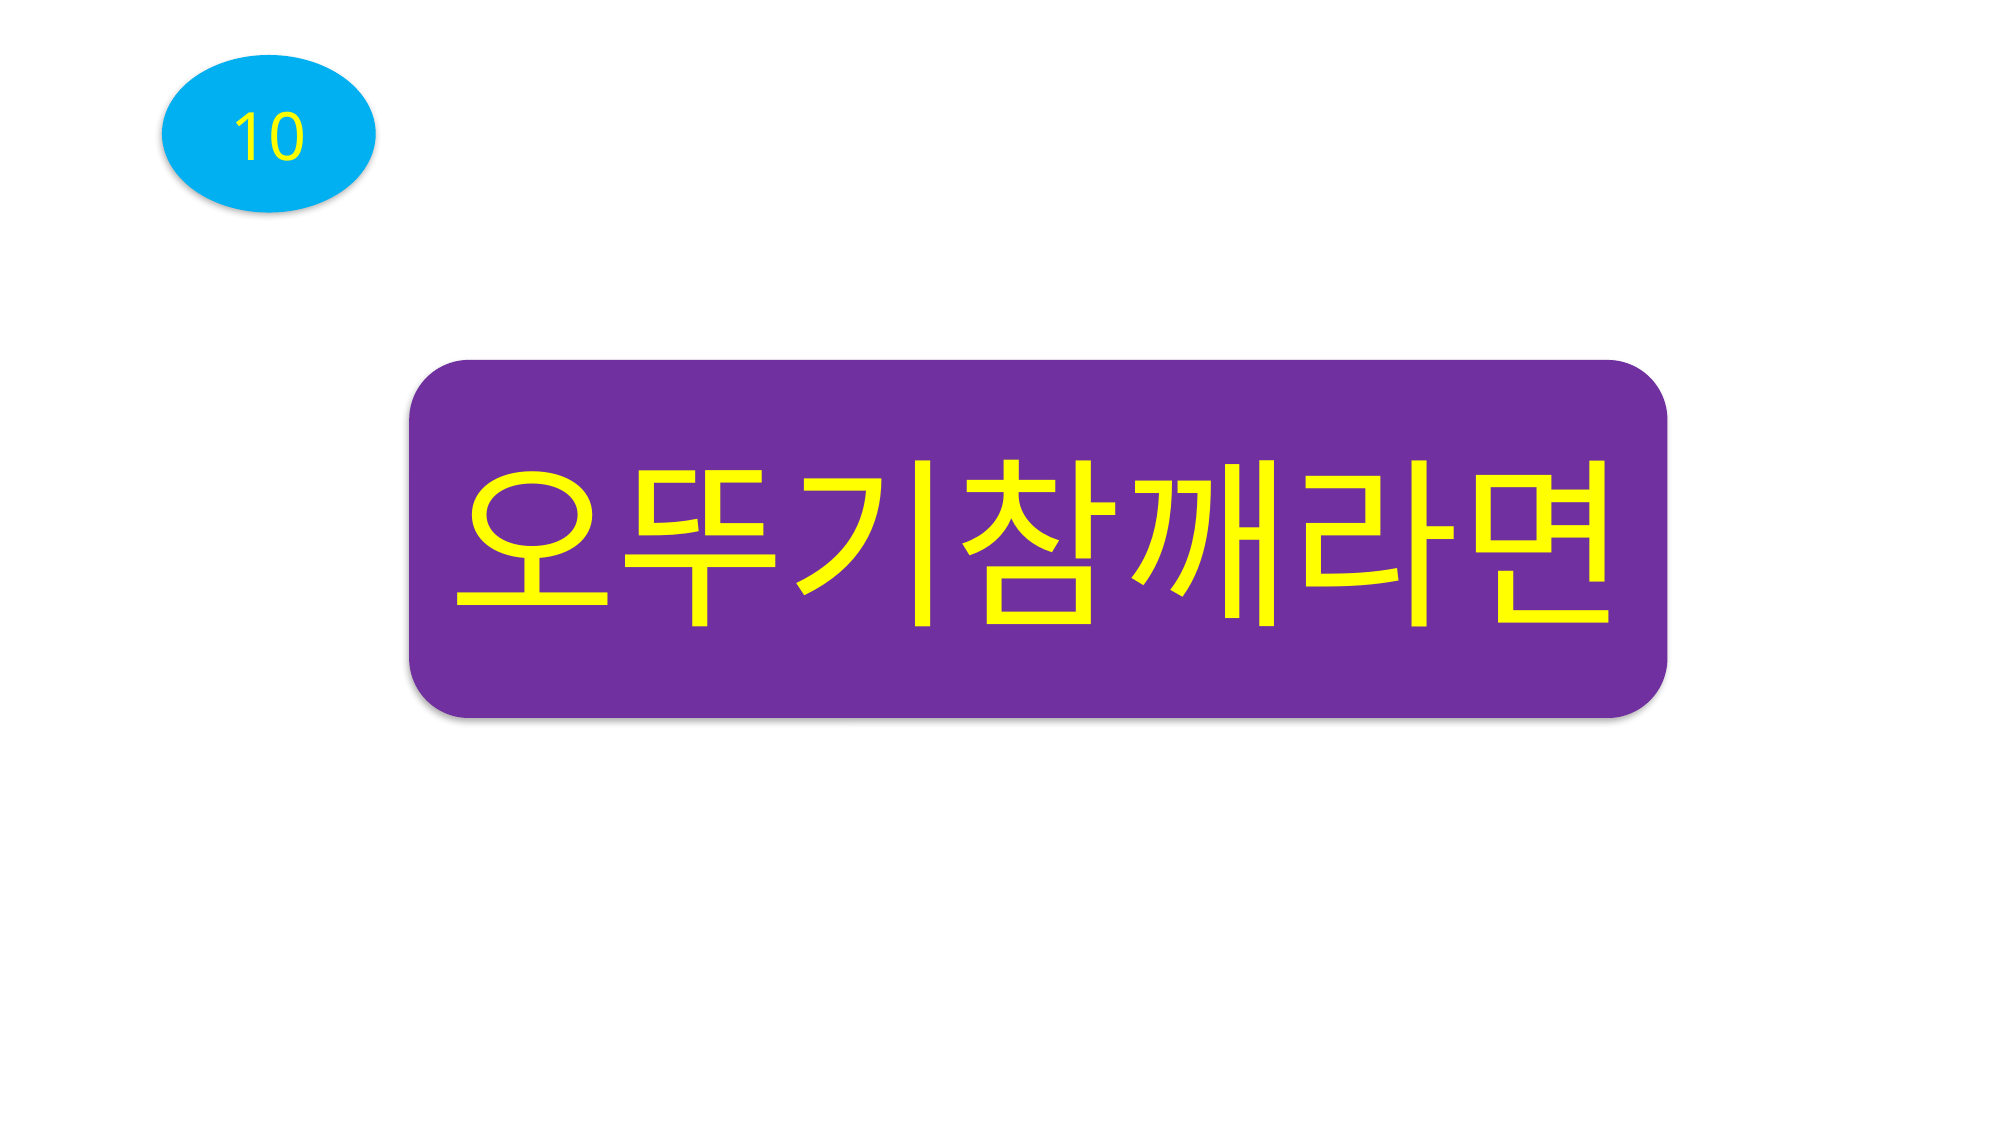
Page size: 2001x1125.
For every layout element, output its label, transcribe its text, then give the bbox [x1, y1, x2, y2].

text_box 10 [159, 52, 378, 215]
text_box 오뚜기참깨라면 [407, 357, 1670, 721]
